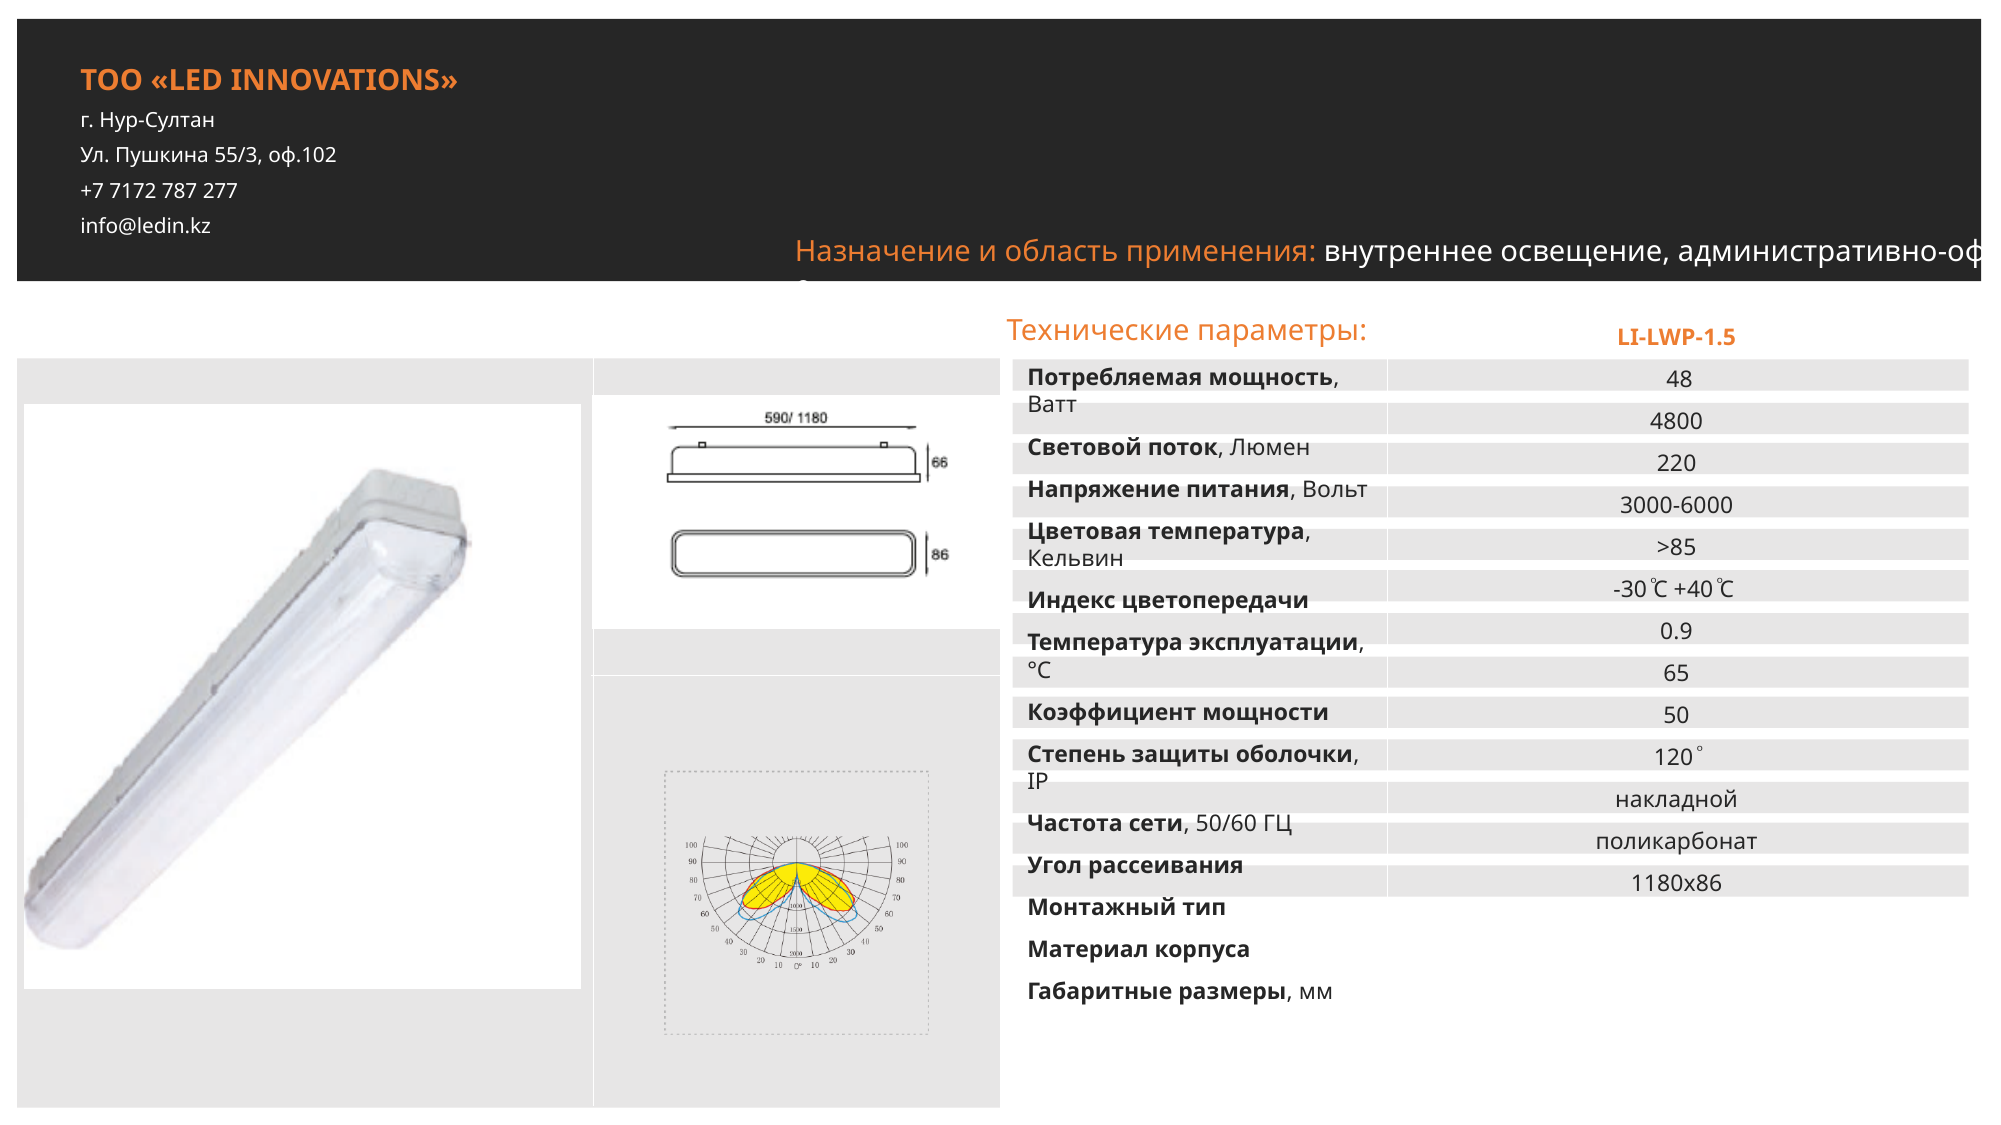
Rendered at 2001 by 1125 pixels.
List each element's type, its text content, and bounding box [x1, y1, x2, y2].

text_box [1965, 781, 1970, 814]
text_box [1965, 569, 1970, 602]
text_box Назначение и область применения: внутреннее освещение, административно-офисные е [779, 225, 2000, 310]
text_box [1965, 442, 1970, 475]
text_box [1965, 528, 1970, 561]
text_box LI-LWP-1.5 48 4800 220 3000-6000 >85 -30 ⷪC +40 ⷪC 0.9 65 50 120 ⷪ накладной поликарбонат 1180х86 [1388, 314, 1965, 946]
picture [24, 404, 581, 989]
text_box ТОО «LED INNOVATIONS» г. Нур-Султан Ул. Пушкина 55/3, оф.102 +7 7172 787 277 info@ledin.kz [65, 54, 474, 246]
picture [592, 395, 1001, 629]
text_box [1965, 738, 1970, 772]
text_box [16, 18, 1982, 282]
picture [664, 770, 929, 1036]
text_box [1965, 655, 1970, 689]
text_box [1965, 696, 1970, 729]
text_box [1965, 612, 1970, 645]
text_box [1965, 821, 1970, 855]
text_box [1965, 358, 1970, 392]
text_box [16, 357, 1001, 1109]
text_box [1965, 485, 1970, 519]
text_box Технические параметры: [991, 310, 1382, 354]
text_box [1965, 402, 1970, 435]
text_box [1965, 864, 1970, 898]
text_box Потребляемая мощность, Ватт Световой поток, Люмен Напряжение питания, Вольт Цветовая температура, Кельвин Индекс цветопередачи Температура эксплуатации, °C Коэффициент мощности Степень защиты оболочки, IP Частота сети, 50/60 ГЦ Угол рассеивания Монтажный тип Материал корпуса Габаритные размеры, мм [1012, 355, 1384, 1052]
